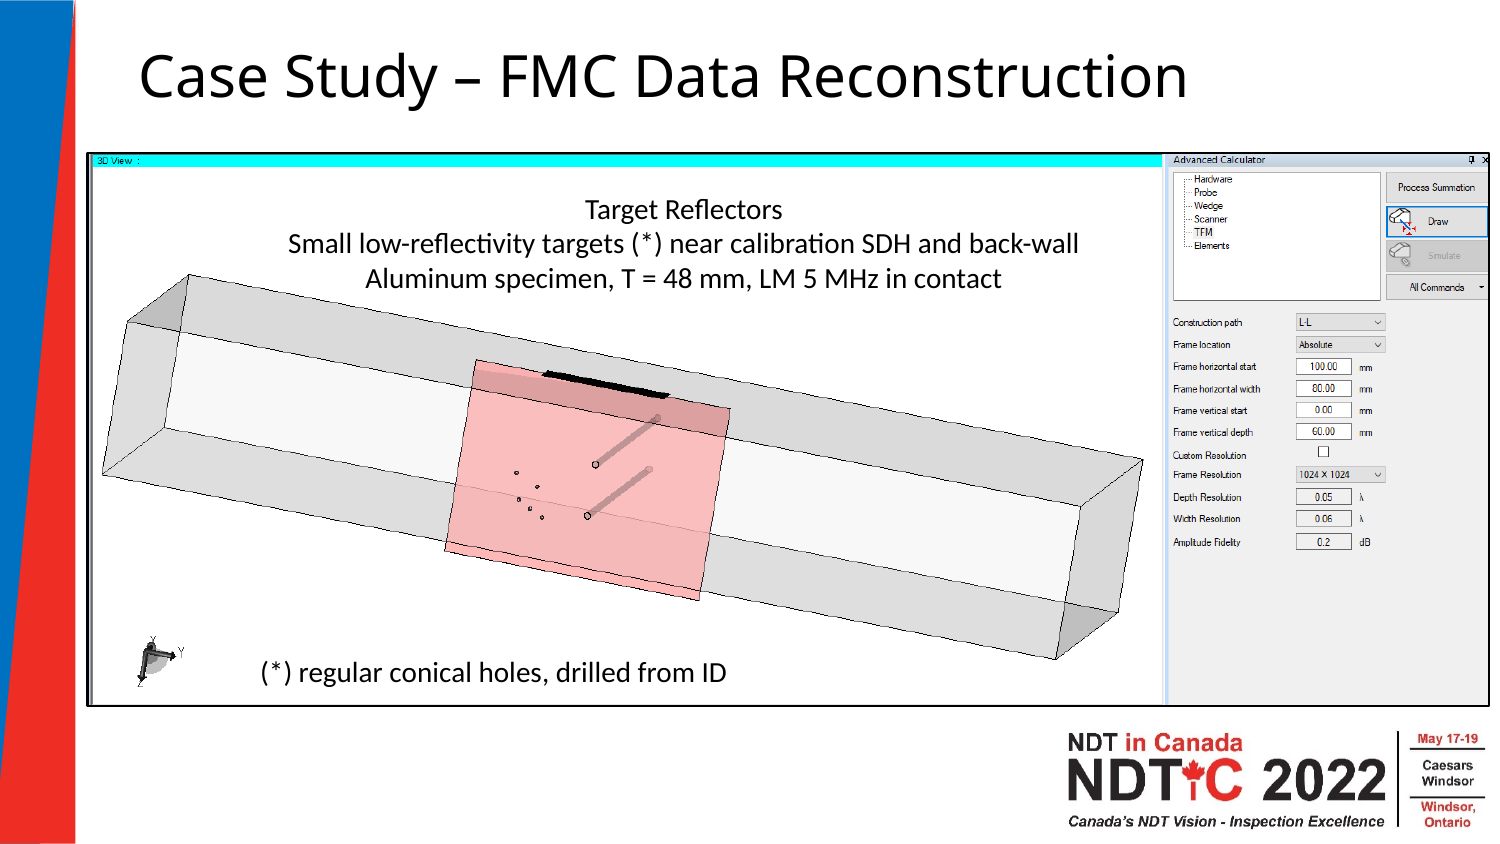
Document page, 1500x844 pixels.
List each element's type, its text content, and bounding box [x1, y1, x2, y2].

text_box Case Study – FMC Data Reconstruction [123, 32, 1425, 117]
picture [1066, 728, 1486, 831]
picture [88, 153, 1489, 706]
